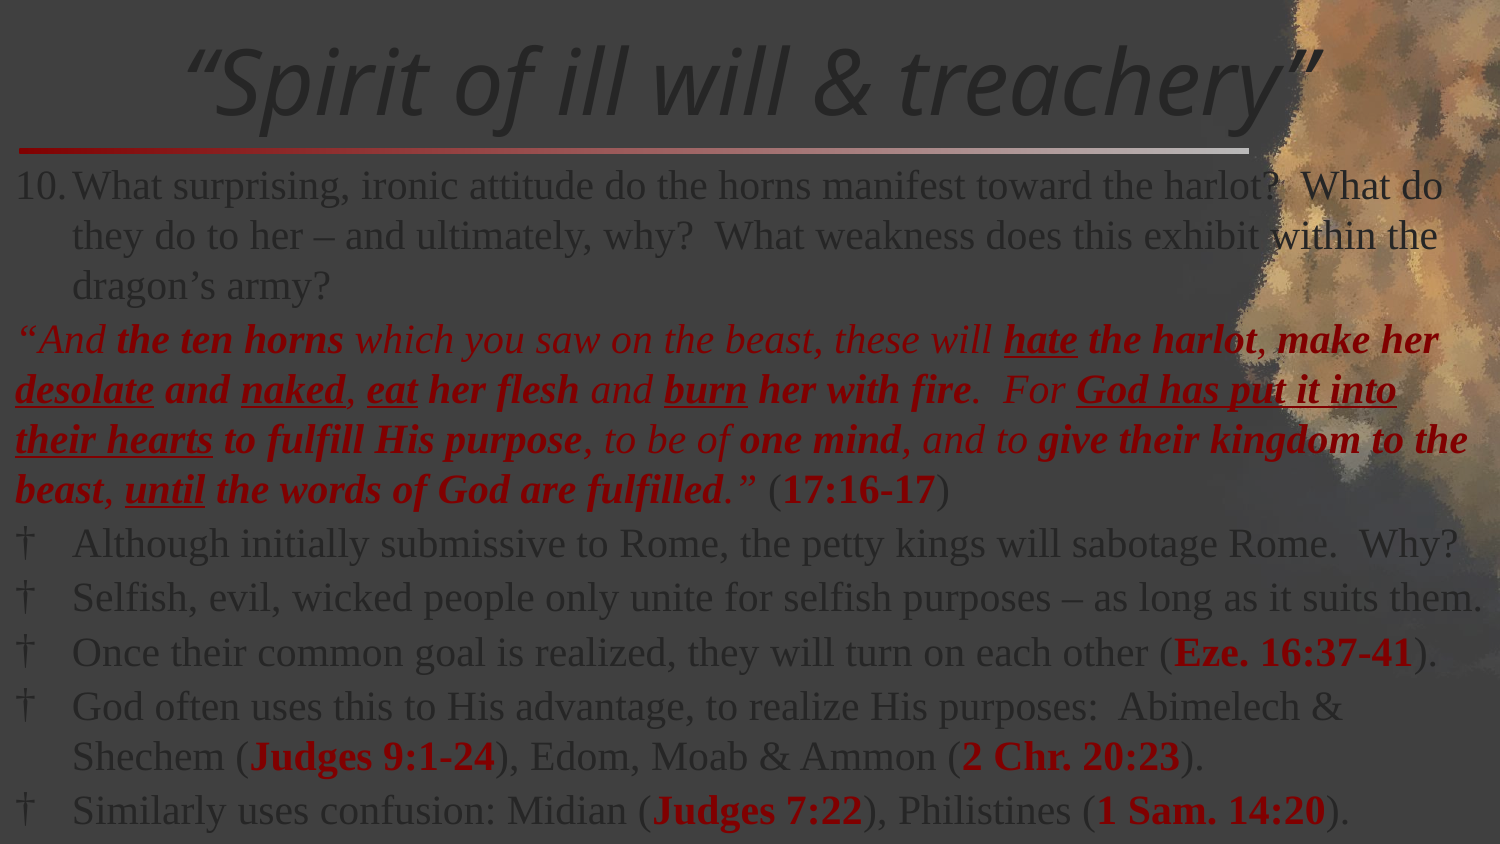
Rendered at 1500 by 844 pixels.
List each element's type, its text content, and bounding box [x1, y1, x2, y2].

title “Spirit of ill will & treachery” [7, 7, 1493, 150]
list What surprising, ironic attitude do the horns manifest toward the harlot? What do they do to her – and ultimately, why? What weakness does this exhibit within the dragon’s army? “And the ten horns which you saw on the beast, these will hate the harlot, make her desolate and naked, eat her flesh and burn her with fire. For God has put it into their hearts to fulfill His purpose, to be of one mind, and to give their kingdom to the beast, until the words of God are fulfilled.” (17:16-17) Although initially submissive to Rome, the petty kings will sabotage Rome. Why? Selfish, evil, wicked people only unite for selfish purposes – as long as it suits them. Once their common goal is realized, they will turn on each other (Eze. 16:37-41). God often uses this to His advantage, to realize His purposes: Abimelech & Shechem (Judges 9:1-24), Edom, Moab & Ammon (2 Chr. 20:23). Similarly uses confusion: Midian (Judges 7:22), Philistines (1 Sam. 14:20). [7, 150, 1493, 830]
